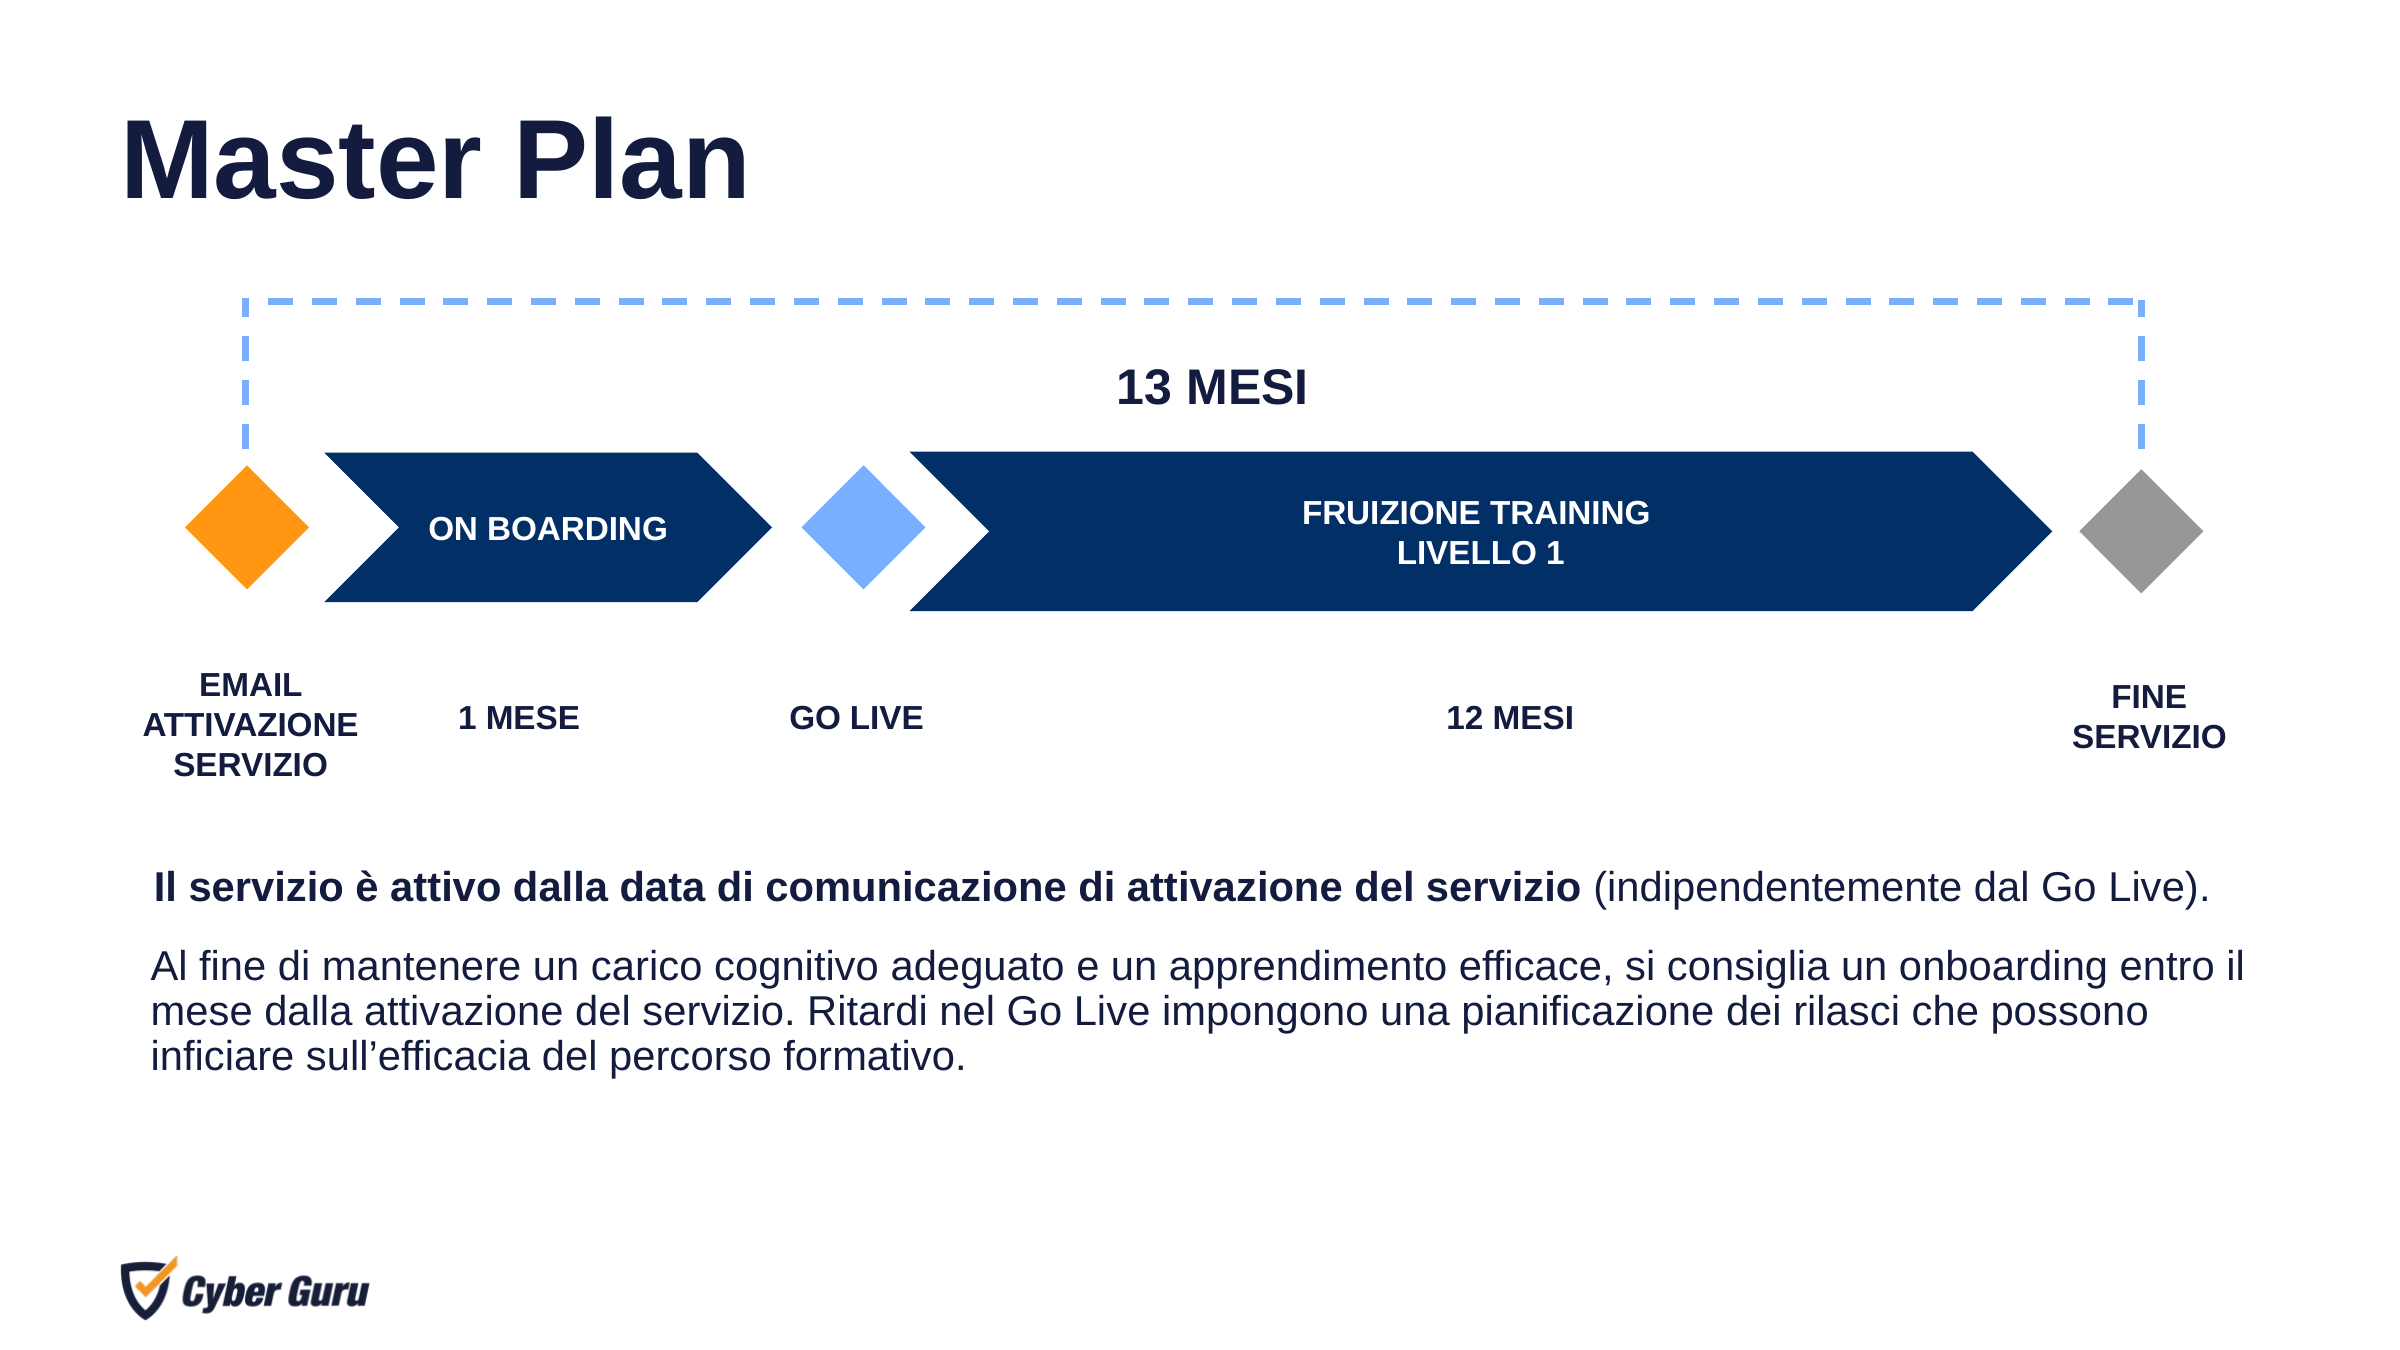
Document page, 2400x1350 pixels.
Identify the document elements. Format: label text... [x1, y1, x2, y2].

text_box Il servizio è attivo dalla data di comunicazione di attivazione del servizio (indipendentemente dal Go Live). [153, 857, 2233, 912]
title Master Plan [120, 85, 1561, 199]
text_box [117, 451, 2254, 794]
text_box Al fine di mantenere un carico cognitivo adeguato e un apprendimento efficace, si consiglia un onboarding entro il mese dalla attivazione del servizio. Ritardi nel Go Live impongono una pianificazione dei rilasci che possono inficiare sull’efficacia del percorso formativo. [150, 936, 2286, 1076]
picture [107, 1250, 384, 1330]
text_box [241, 299, 2142, 450]
